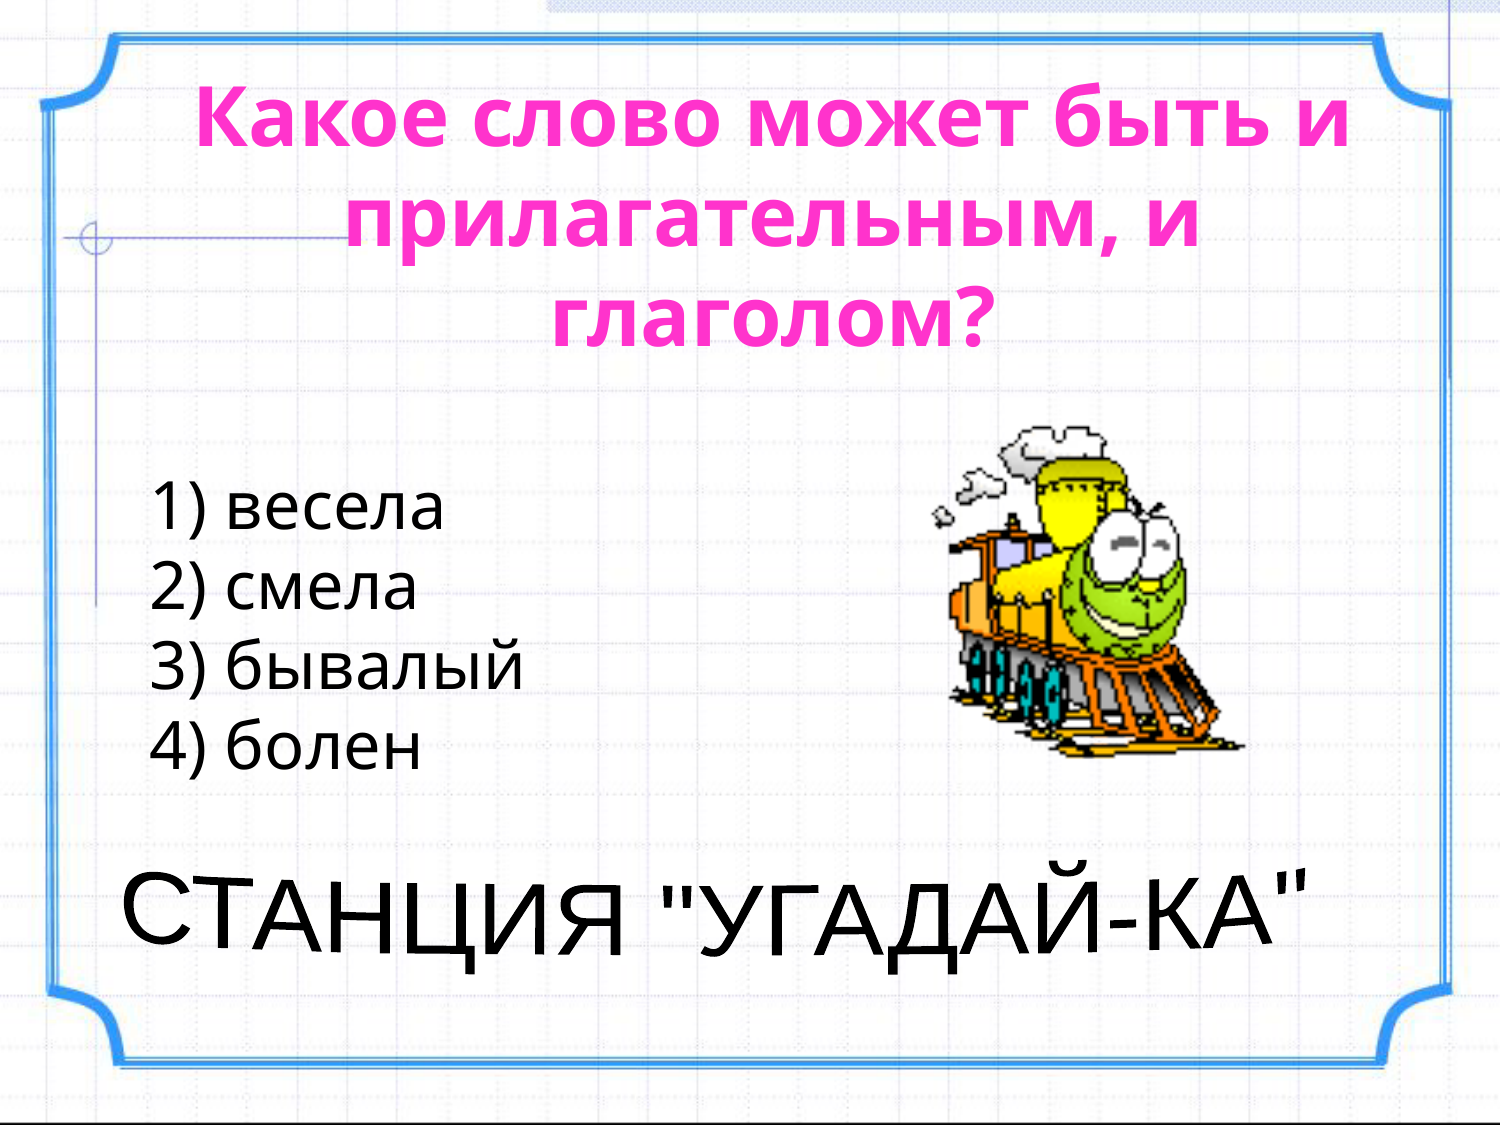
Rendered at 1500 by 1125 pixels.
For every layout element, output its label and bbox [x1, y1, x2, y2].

picture [915, 420, 1261, 767]
list [0, 0, 1500, 1125]
